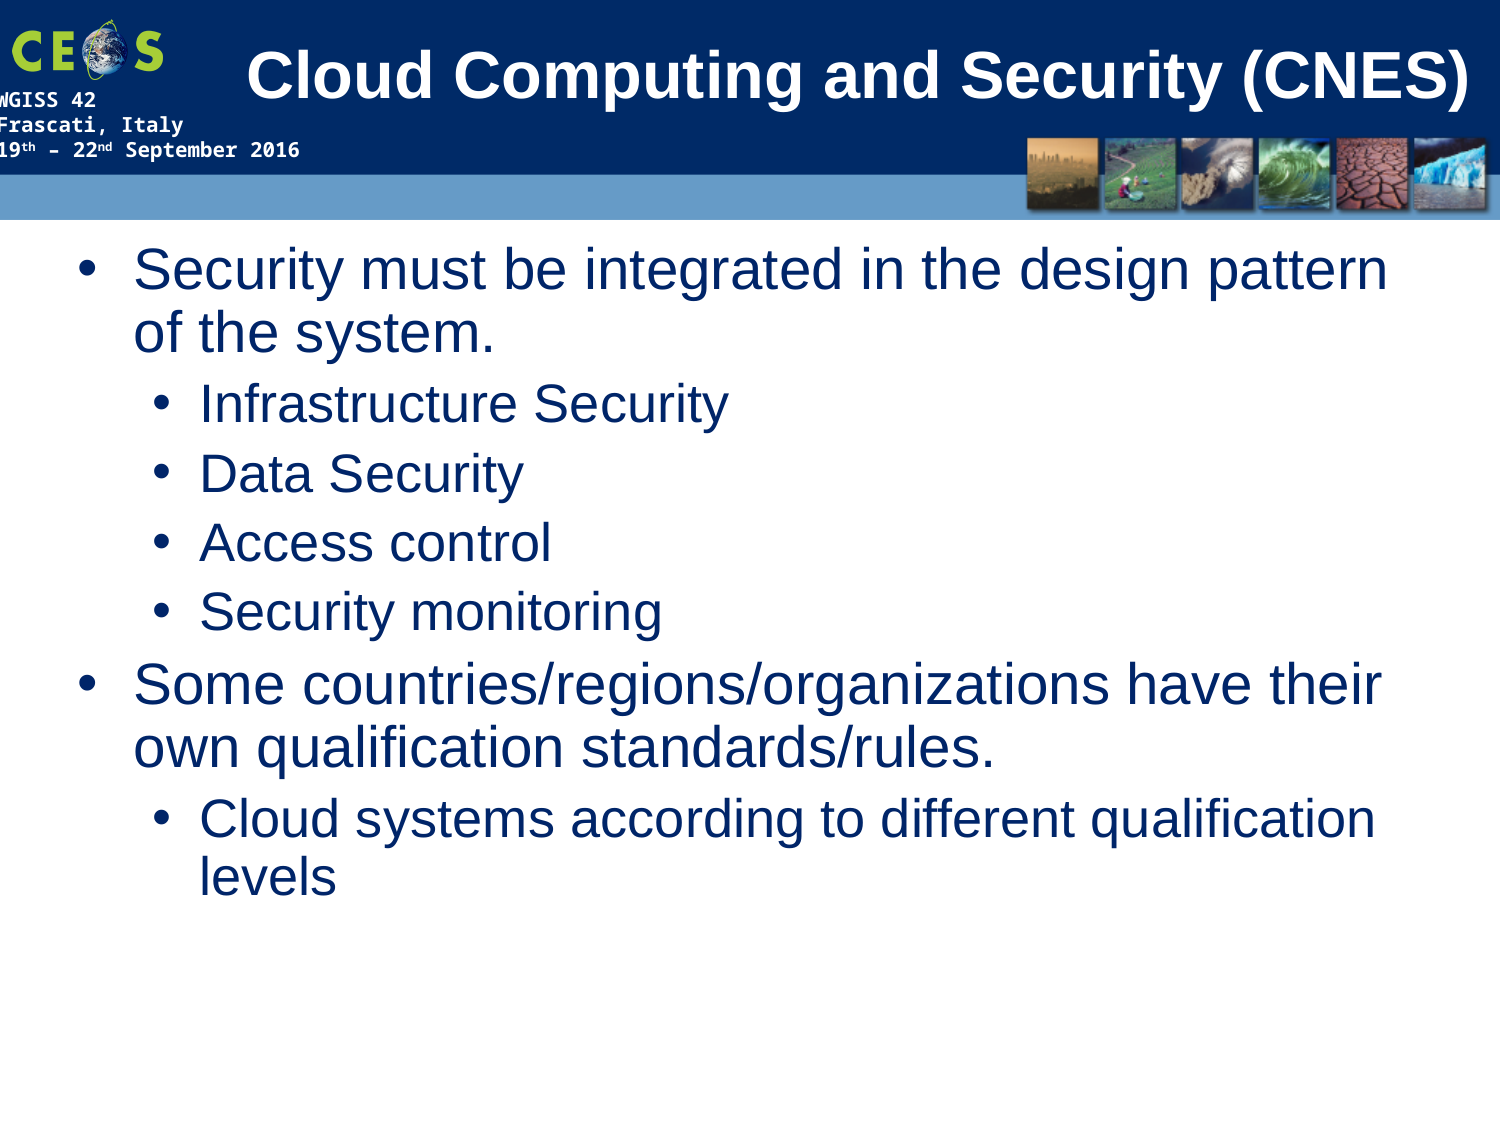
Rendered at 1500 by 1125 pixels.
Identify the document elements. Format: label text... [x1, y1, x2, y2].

title Cloud Computing and Security (CNES) [181, 30, 1488, 114]
list Security must be integrated in the design pattern of the system. Infrastructure Security Data Security Access control Security monitoring Some countries/regions/organizations have their own qualification standards/rules. Cloud systems according to different qualification levels [62, 231, 1438, 1066]
picture [0, 0, 1500, 220]
